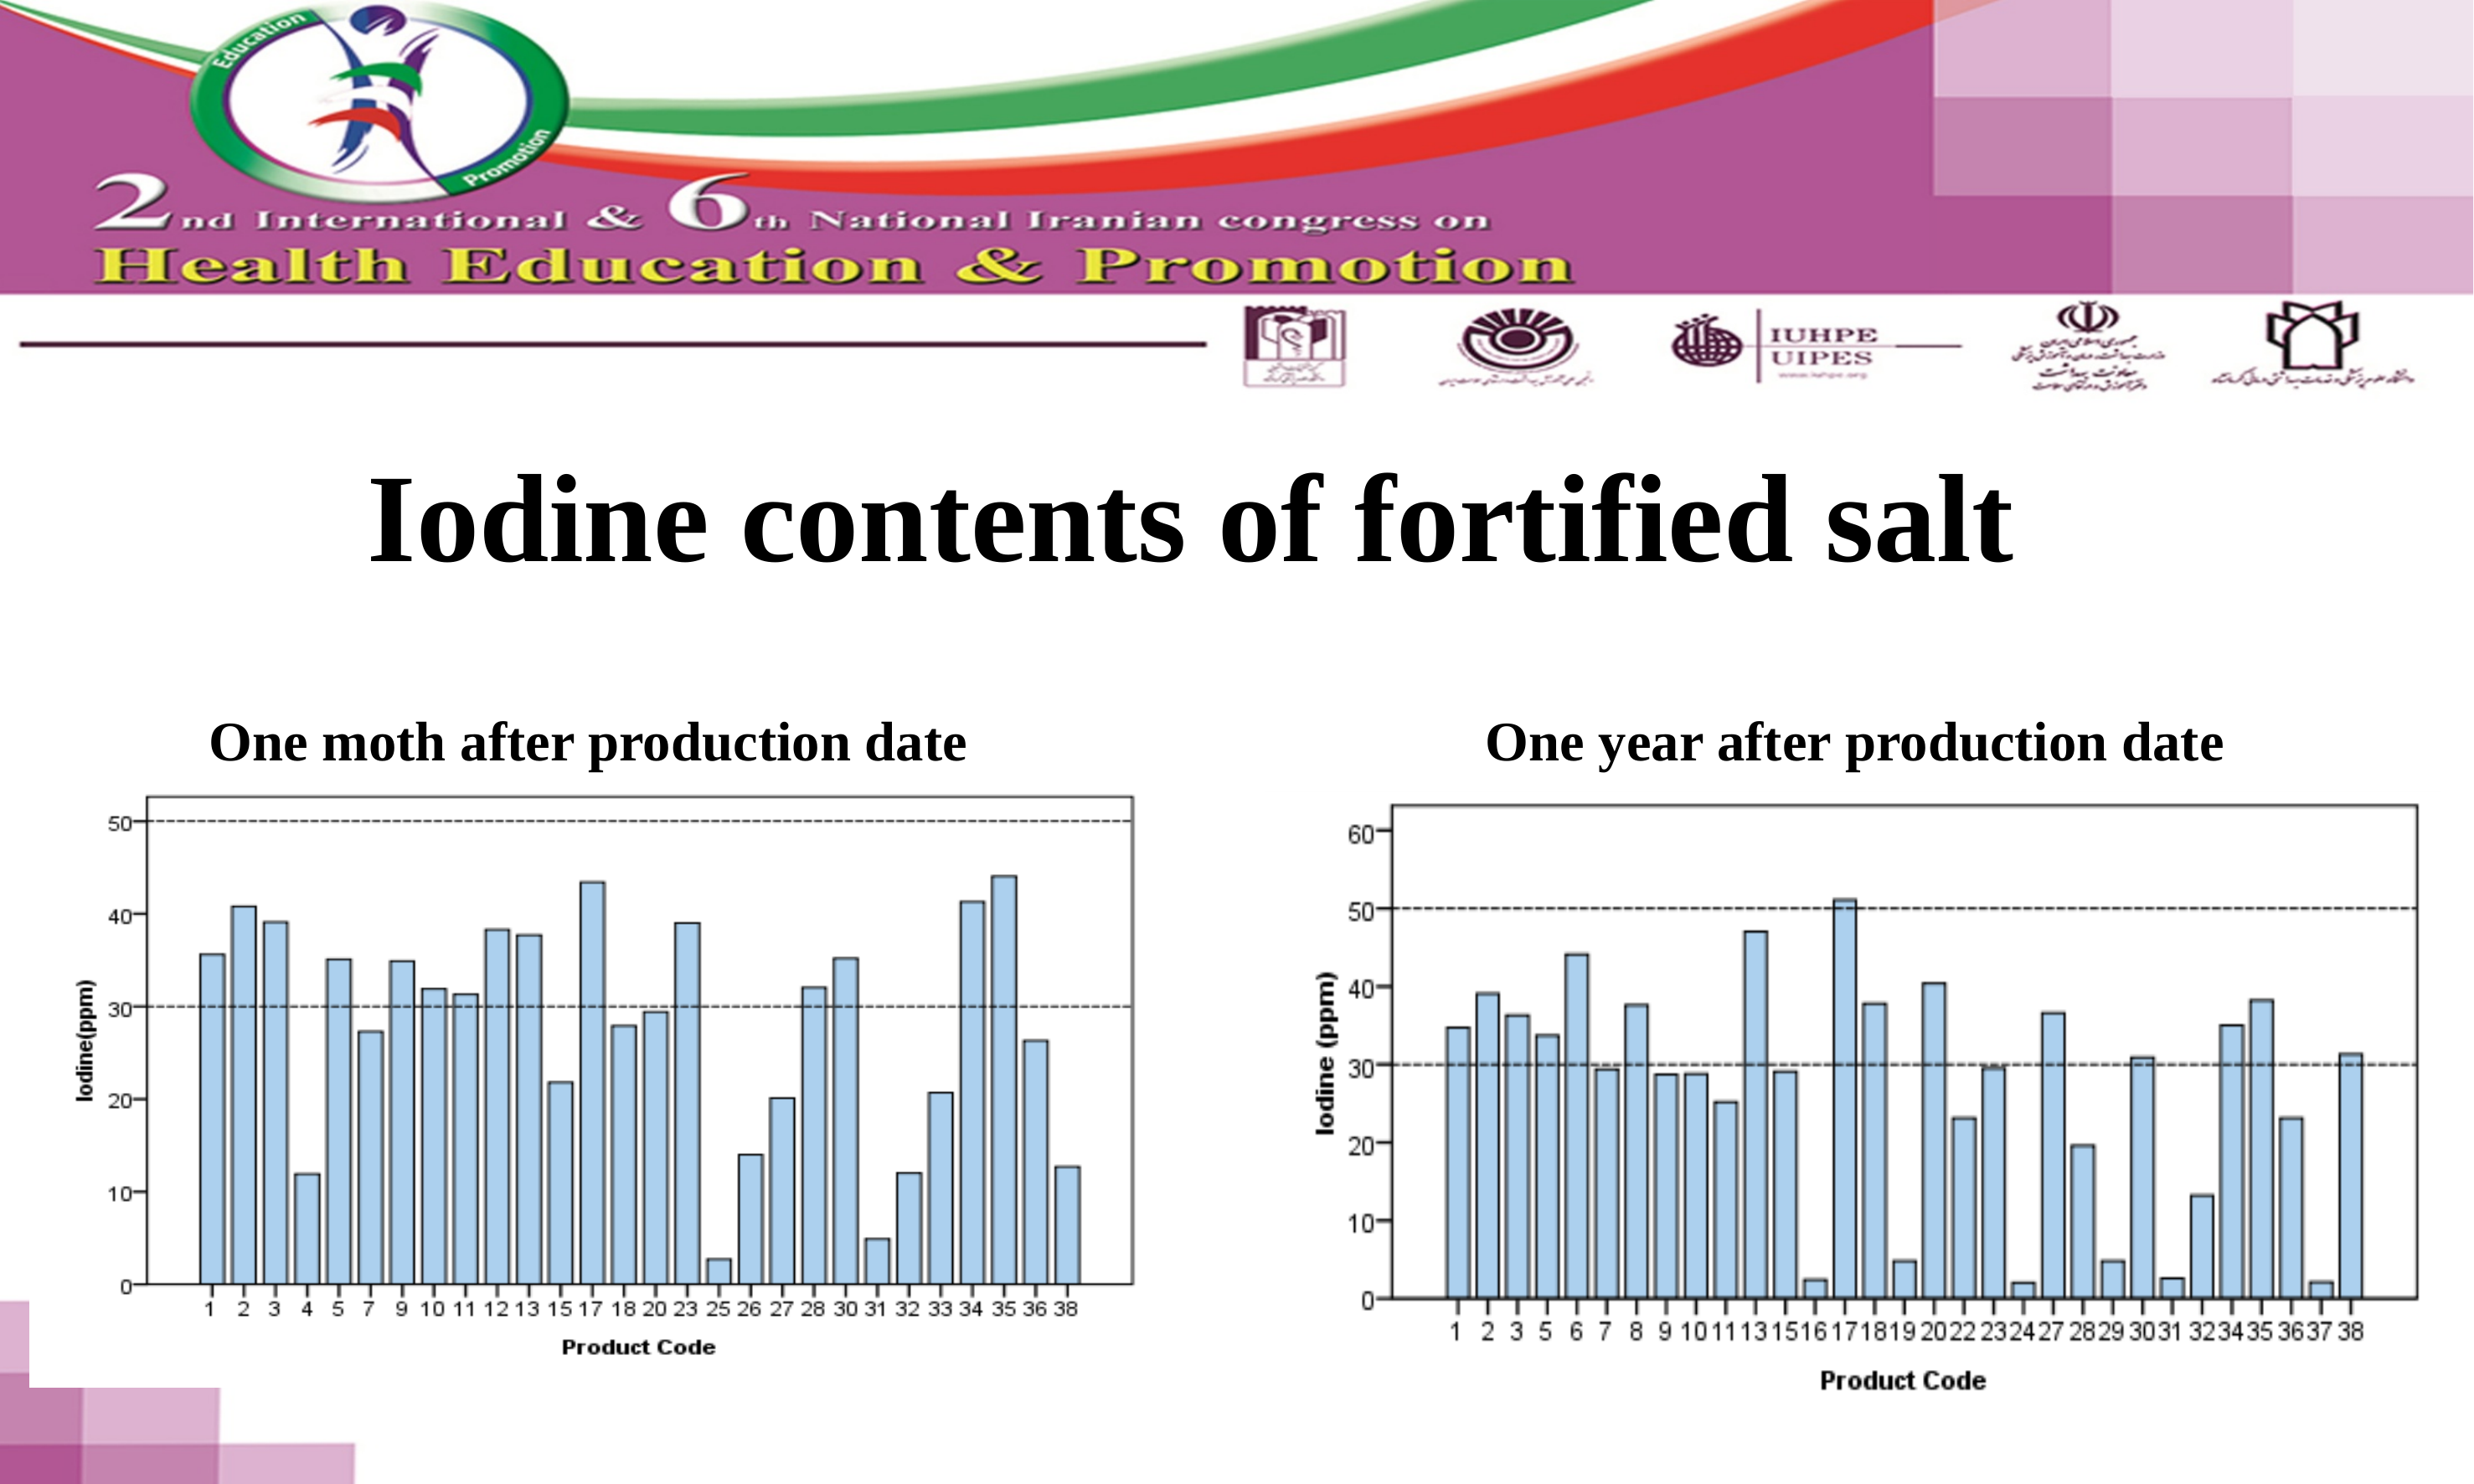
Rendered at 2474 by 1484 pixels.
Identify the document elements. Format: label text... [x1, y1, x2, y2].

text_box One year after production date [1236, 694, 2474, 783]
text_box One moth after production date [188, 661, 1076, 781]
text_box Iodine contents of fortified salt [148, 425, 2266, 597]
picture [0, 0, 2474, 1484]
